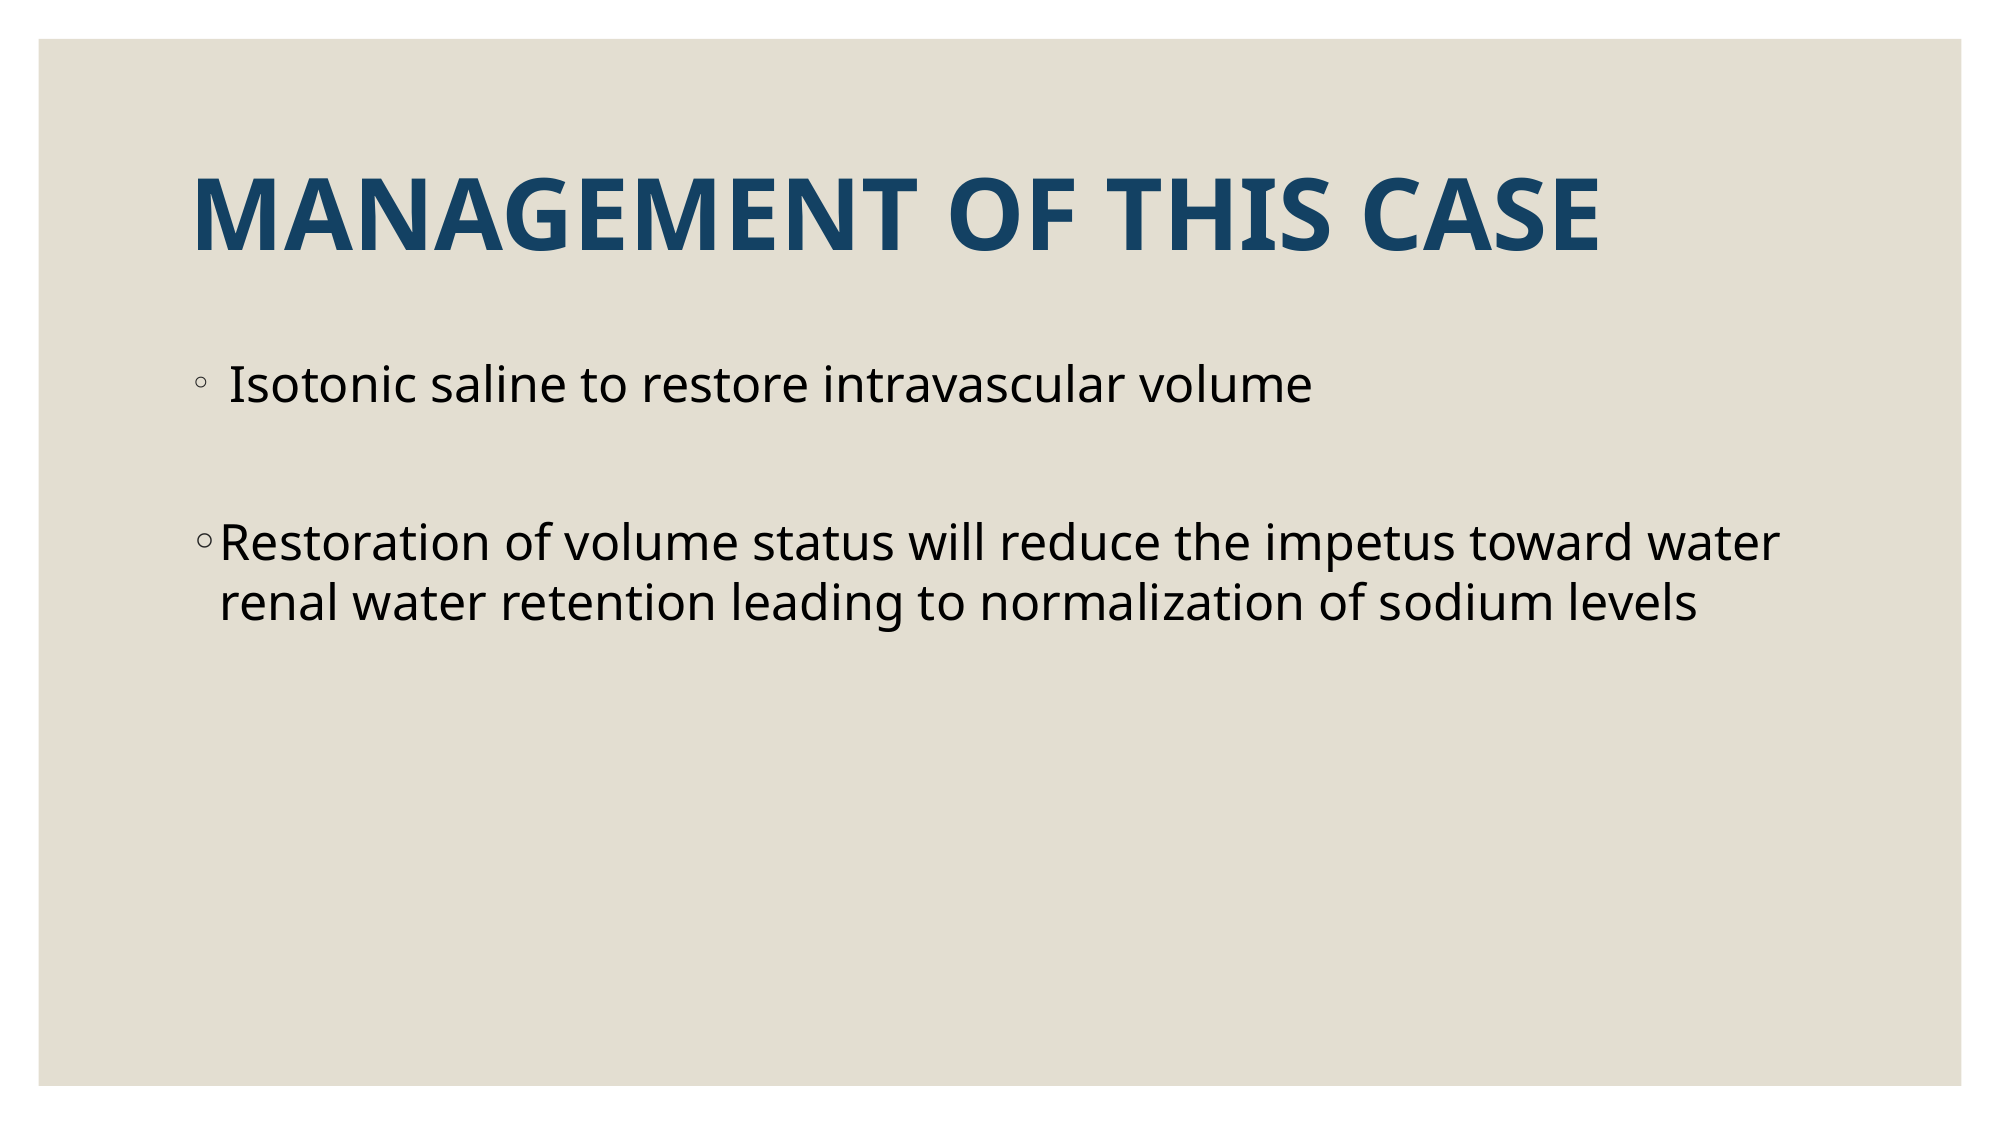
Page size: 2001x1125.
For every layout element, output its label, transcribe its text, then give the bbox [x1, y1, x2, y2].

list Isotonic saline to restore intravascular volume Restoration of volume status will reduce the impetus toward water renal water retention leading to normalization of sodium levels [174, 345, 1825, 990]
title MANAGEMENT OF THIS CASE [174, 105, 1825, 331]
